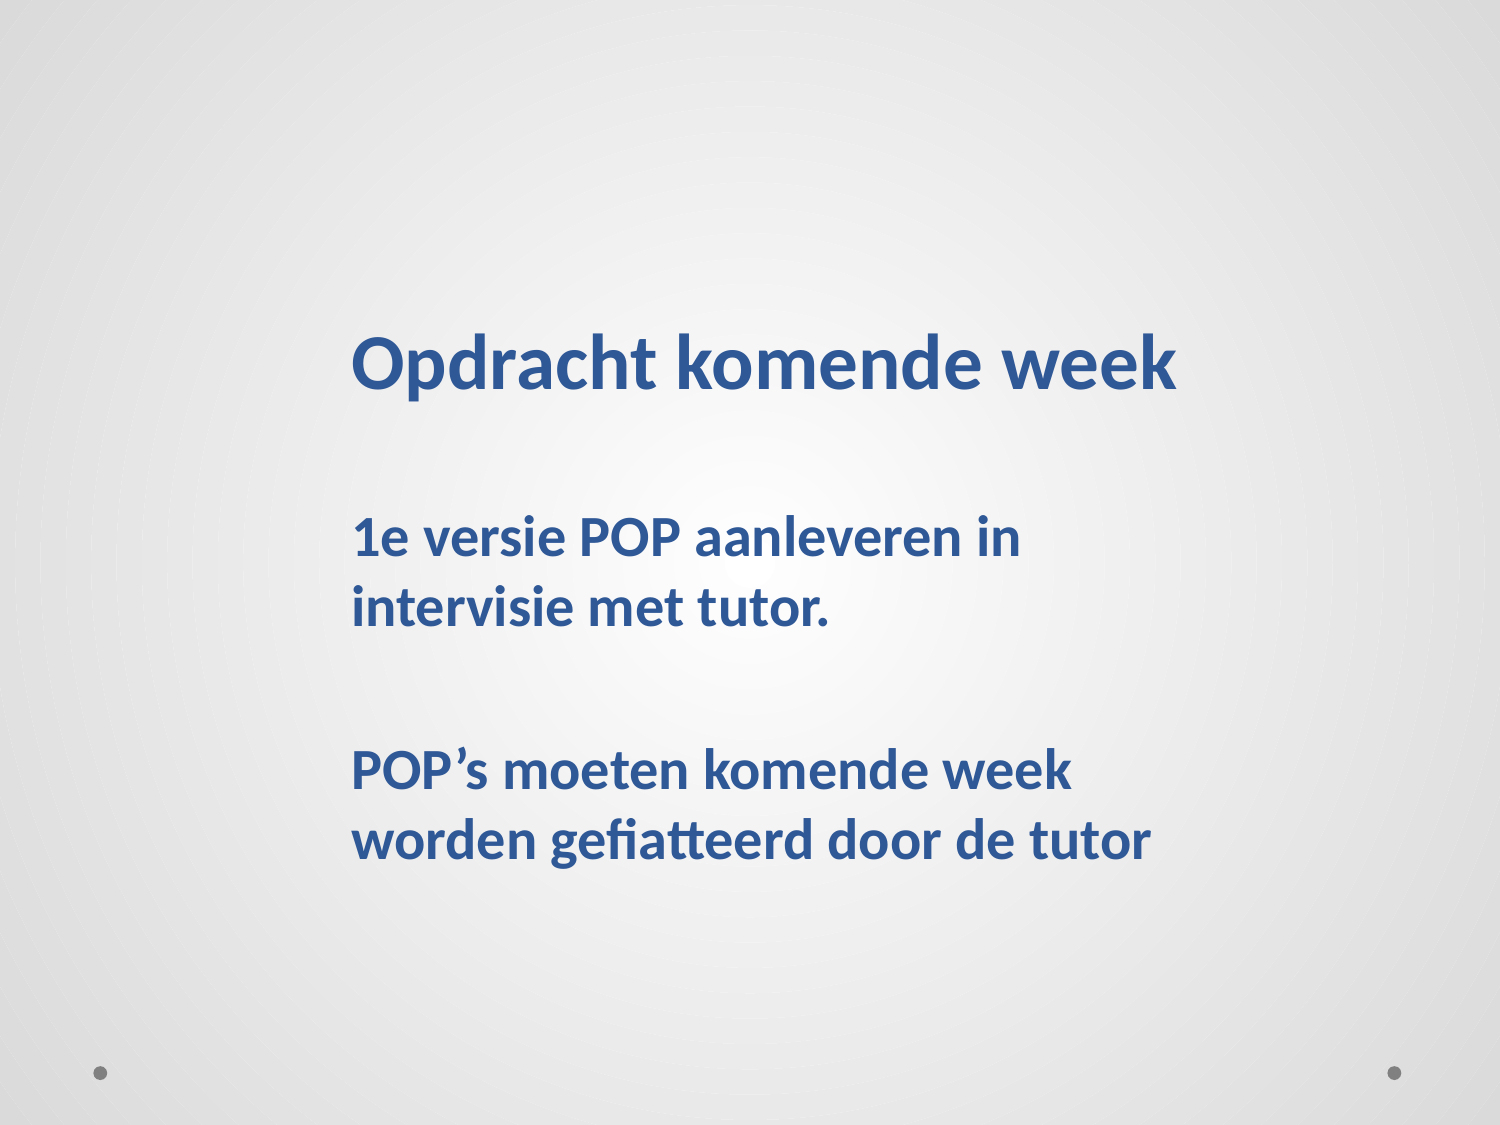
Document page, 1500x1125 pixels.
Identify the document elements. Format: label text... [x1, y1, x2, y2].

subtitle Opdracht komende week 1e versie POP aanleveren in intervisie met tutor. POP’s moeten komende week worden gefiatteerd door de tutor [336, 302, 1223, 882]
